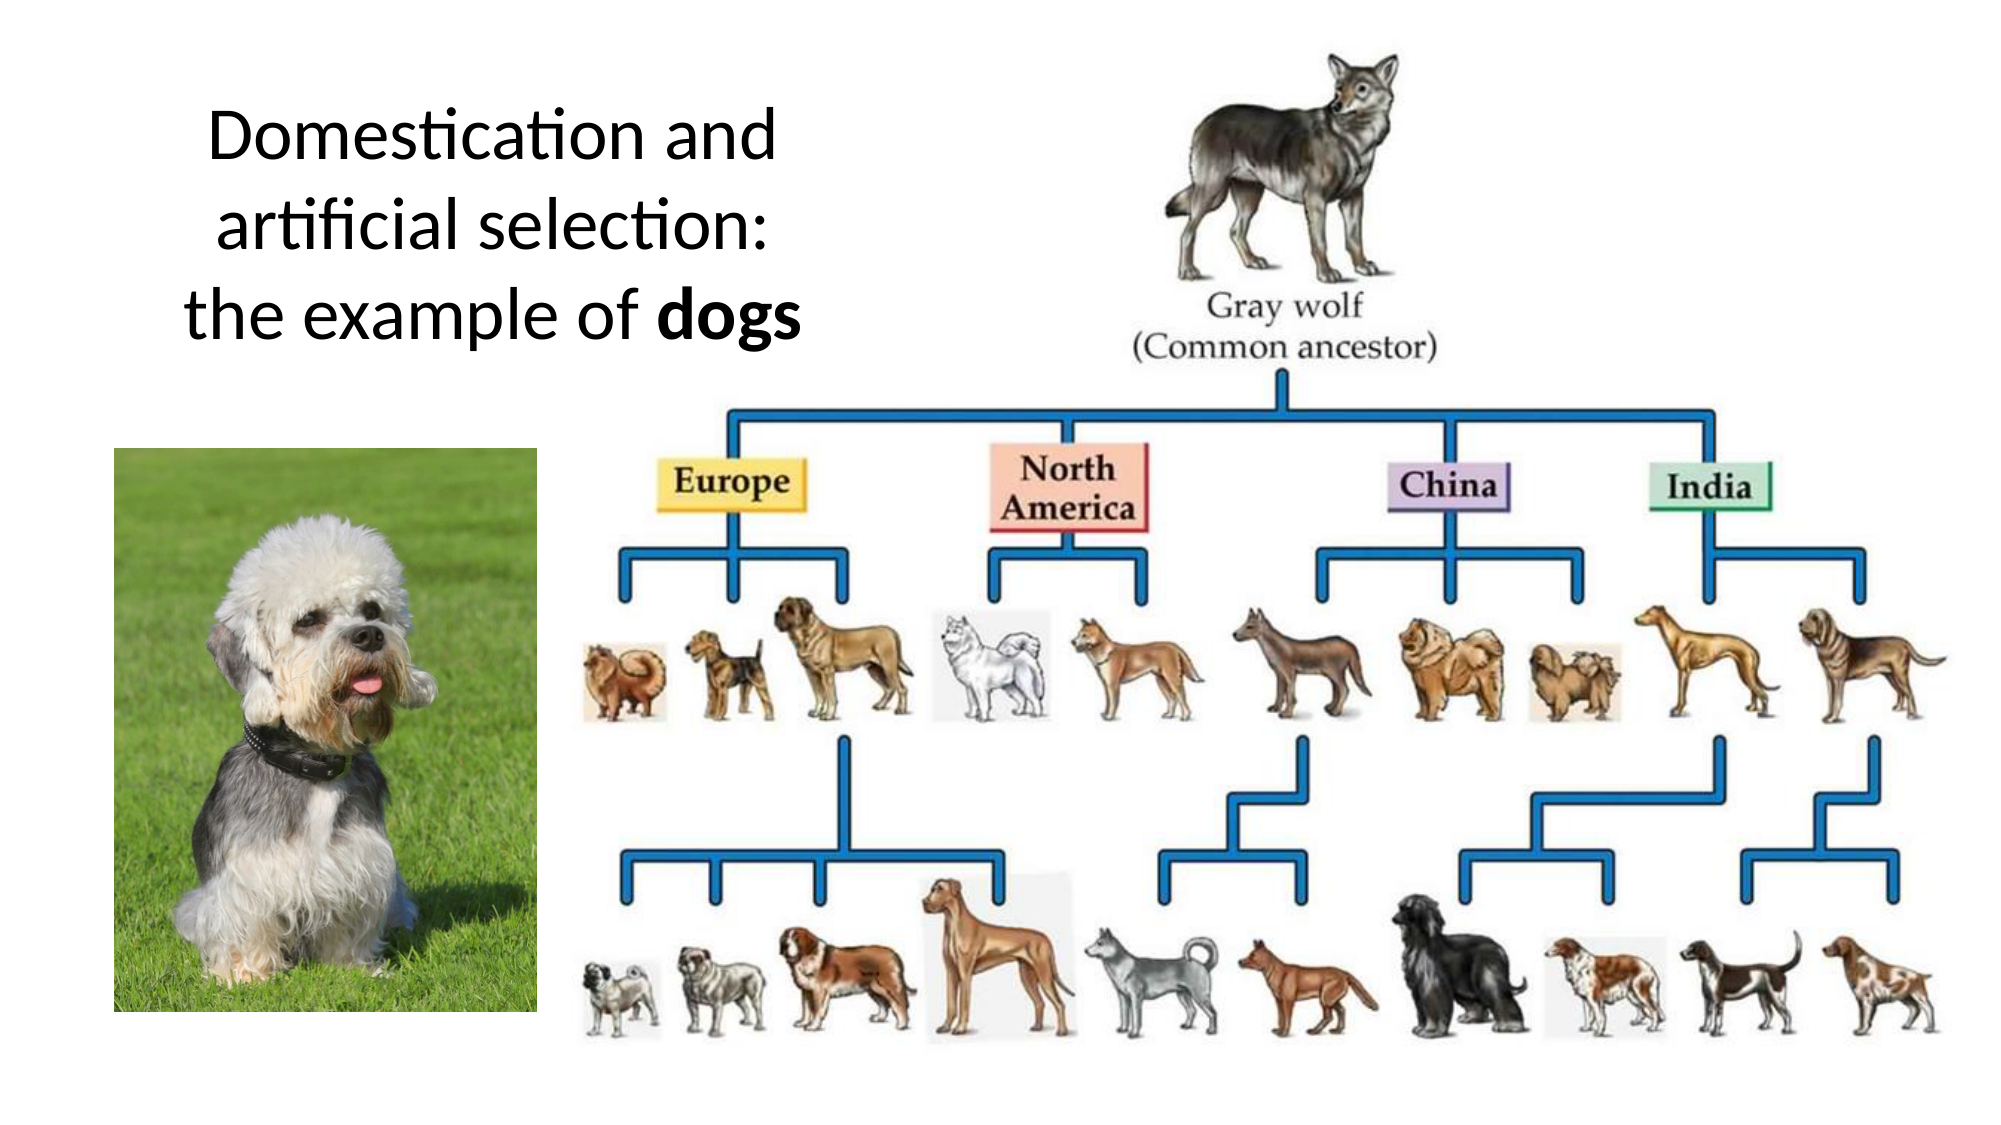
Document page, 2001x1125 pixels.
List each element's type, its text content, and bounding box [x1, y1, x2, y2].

text_box Domestication and artificial selection: the example of dogs [114, 77, 548, 362]
picture [548, 0, 1975, 1070]
picture [114, 448, 537, 1012]
